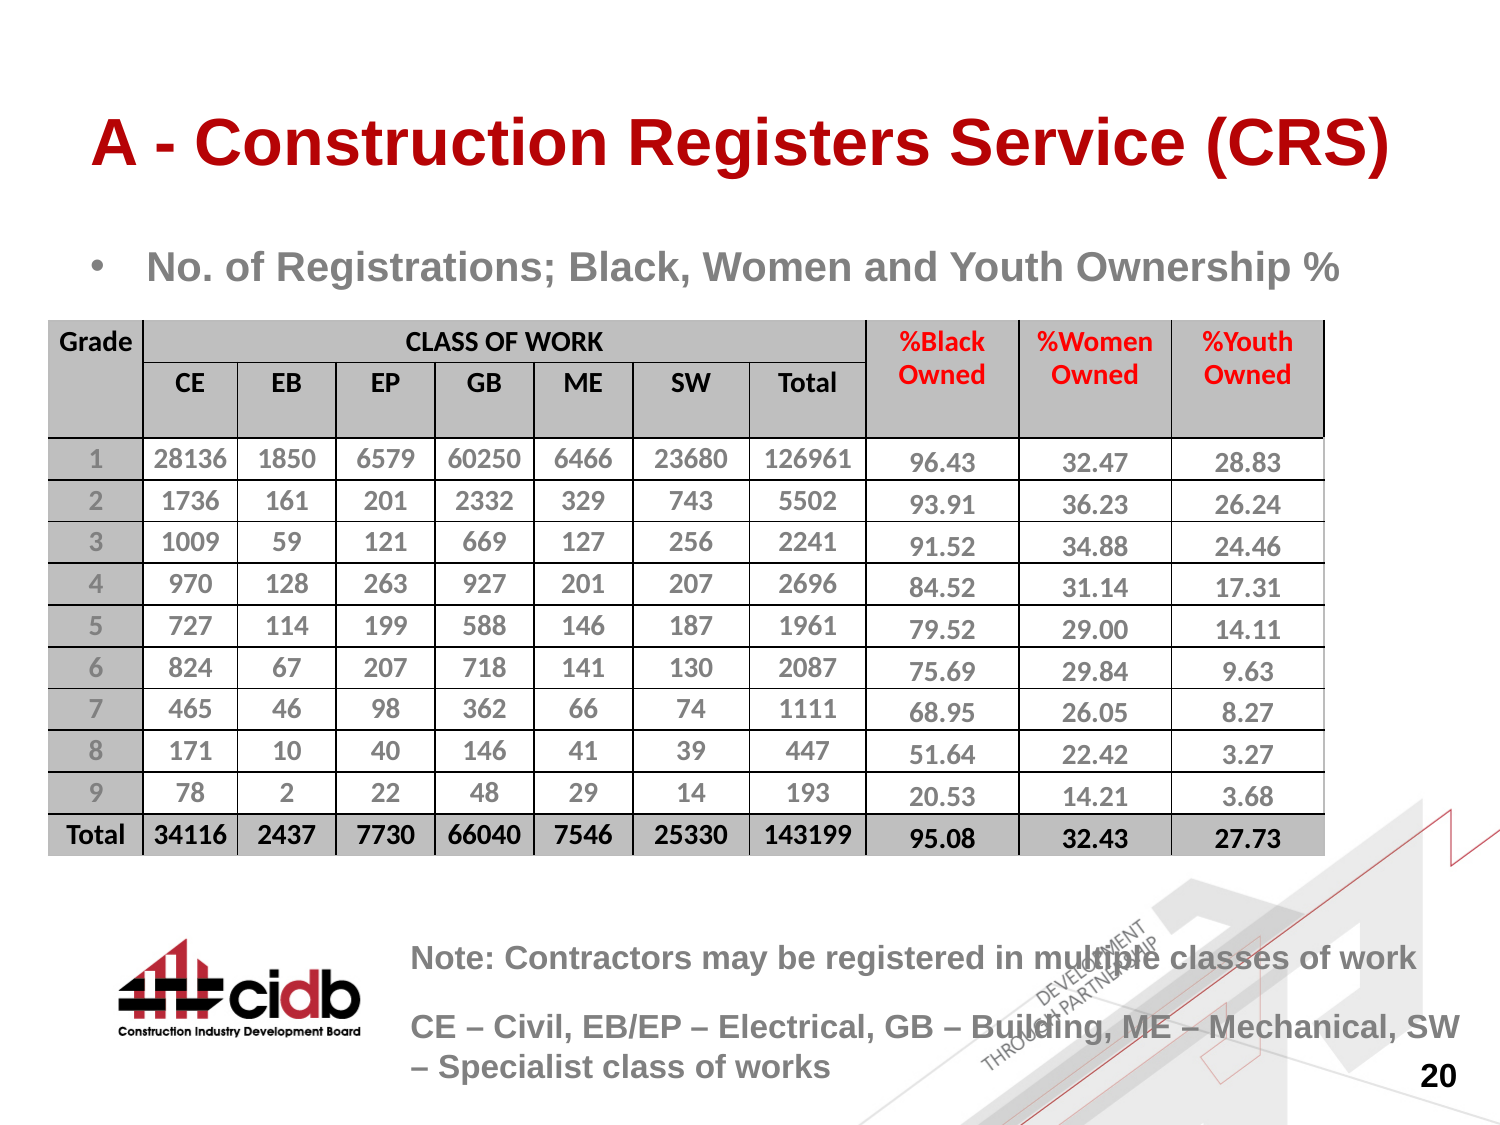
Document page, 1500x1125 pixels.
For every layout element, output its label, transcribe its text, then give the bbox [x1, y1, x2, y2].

table_cell 1111 [750, 689, 865, 729]
text_box CE – Civil, EB/EP – Electrical, GB – Building, ME – Mechanical, SW – Specialist class of works [395, 998, 1483, 1093]
table_cell 2696 [750, 564, 865, 604]
table_cell 17.31 [1172, 564, 1323, 604]
table_cell 1736 [144, 481, 237, 521]
table_cell 98 [337, 689, 434, 729]
table_cell 263 [337, 564, 434, 604]
table_cell 7730 [337, 815, 434, 855]
table_cell 46 [238, 689, 335, 729]
table_cell 29 [535, 773, 632, 813]
table_cell 29.00 [1020, 606, 1171, 646]
table_cell 60250 [436, 439, 533, 479]
table_cell 718 [436, 648, 533, 688]
table_cell 141 [535, 648, 632, 688]
table_cell 20.53 [867, 773, 1018, 813]
table_header %Women Owned [1020, 322, 1171, 437]
table_cell 31.14 [1020, 564, 1171, 604]
table_cell 1 [50, 439, 142, 479]
table_cell 48 [436, 773, 533, 813]
table_cell 27.73 [1172, 815, 1323, 855]
table_cell 447 [750, 731, 865, 771]
table_cell 32.43 [1020, 815, 1171, 855]
table_cell 25330 [634, 815, 749, 855]
table_cell 161 [238, 481, 335, 521]
picture [0, 0, 1500, 1125]
table_cell 127 [535, 522, 632, 562]
table_cell 256 [634, 522, 749, 562]
table_cell 51.64 [867, 731, 1018, 771]
table_cell 927 [436, 564, 533, 604]
table_cell 2241 [750, 522, 865, 562]
table_cell 24.46 [1172, 522, 1323, 562]
table_cell 2437 [238, 815, 335, 855]
table_cell 669 [436, 522, 533, 562]
table_cell 143199 [750, 815, 865, 855]
table_cell 59 [238, 522, 335, 562]
table_cell 14.11 [1172, 606, 1323, 646]
table_cell 4 [50, 564, 142, 604]
table_cell 39 [634, 731, 749, 771]
table_cell 2 [238, 773, 335, 813]
table_cell 3.68 [1172, 773, 1323, 813]
table_cell 32.47 [1020, 439, 1171, 479]
table_cell 130 [634, 648, 749, 688]
table_cell 26.05 [1020, 689, 1171, 729]
table_cell 10 [238, 731, 335, 771]
table_cell 199 [337, 606, 434, 646]
table_cell 5502 [750, 481, 865, 521]
table_cell 207 [634, 564, 749, 604]
table_cell 14 [634, 773, 749, 813]
table_cell 95.08 [867, 815, 1018, 855]
table_cell Total [50, 815, 142, 855]
table_cell 465 [144, 689, 237, 729]
table_cell 93.91 [867, 481, 1018, 521]
table_header Grade [50, 322, 142, 437]
table_cell 824 [144, 648, 237, 688]
table_cell 28.83 [1172, 439, 1323, 479]
title A - Construction Registers Service (CRS) [75, 45, 1425, 232]
table_cell 2 [50, 481, 142, 521]
table_cell Total [750, 363, 865, 437]
table_cell 41 [535, 731, 632, 771]
table_cell 9.63 [1172, 648, 1323, 688]
table_cell 201 [535, 564, 632, 604]
table_header %Black Owned [867, 322, 1018, 437]
table_cell 14.21 [1020, 773, 1171, 813]
table_cell 22.42 [1020, 731, 1171, 771]
table_cell 7 [50, 689, 142, 729]
table_cell 79.52 [867, 606, 1018, 646]
table_cell 78 [144, 773, 237, 813]
table_header %Youth Owned [1172, 322, 1323, 437]
table_cell 68.95 [867, 689, 1018, 729]
table_cell 128 [238, 564, 335, 604]
table_cell 201 [337, 481, 434, 521]
table_cell 743 [634, 481, 749, 521]
table_cell 34.88 [1020, 522, 1171, 562]
table_cell 207 [337, 648, 434, 688]
table_cell EP [337, 363, 434, 437]
table_cell 66040 [436, 815, 533, 855]
table_cell 193 [750, 773, 865, 813]
table_cell 588 [436, 606, 533, 646]
table_cell 6466 [535, 439, 632, 479]
table_cell 1009 [144, 522, 237, 562]
table_cell 96.43 [867, 439, 1018, 479]
table_cell 114 [238, 606, 335, 646]
table_cell 9 [50, 773, 142, 813]
table_cell 2087 [750, 648, 865, 688]
table_cell 6 [50, 648, 142, 688]
table_cell 146 [535, 606, 632, 646]
table_cell 67 [238, 648, 335, 688]
table_cell 1850 [238, 439, 335, 479]
table_cell 74 [634, 689, 749, 729]
table_cell 3 [50, 522, 142, 562]
table_cell 26.24 [1172, 481, 1323, 521]
table_cell GB [436, 363, 533, 437]
table_cell 5 [50, 606, 142, 646]
table_cell 75.69 [867, 648, 1018, 688]
table_cell 6579 [337, 439, 434, 479]
table_cell 23680 [634, 439, 749, 479]
table_cell 8.27 [1172, 689, 1323, 729]
table_cell 8 [50, 731, 142, 771]
table_cell 727 [144, 606, 237, 646]
table_cell 36.23 [1020, 481, 1171, 521]
table_cell 91.52 [867, 522, 1018, 562]
table_cell 29.84 [1020, 648, 1171, 688]
table_cell 84.52 [867, 564, 1018, 604]
table_cell ME [535, 363, 632, 437]
table_cell SW [634, 363, 749, 437]
table_cell 329 [535, 481, 632, 521]
list No. of Registrations; Black, Women and Youth Ownership % [75, 232, 1425, 917]
table_cell 146 [436, 731, 533, 771]
table_cell 3.27 [1172, 731, 1323, 771]
table_cell 40 [337, 731, 434, 771]
table_cell 362 [436, 689, 533, 729]
table_cell CE [144, 363, 237, 437]
table_cell 970 [144, 564, 237, 604]
table_cell 22 [337, 773, 434, 813]
table_cell 121 [337, 522, 434, 562]
table_cell 187 [634, 606, 749, 646]
table_cell 7546 [535, 815, 632, 855]
text_box Note: Contractors may be registered in multiple classes of work [395, 928, 1483, 984]
table_cell 28136 [144, 439, 237, 479]
table_cell 66 [535, 689, 632, 729]
table_cell 126961 [750, 439, 865, 479]
table_cell 2332 [436, 481, 533, 521]
table_cell 171 [144, 731, 237, 771]
table_header CLASS OF WORK [144, 322, 865, 362]
table_cell 1961 [750, 606, 865, 646]
table_cell EB [238, 363, 335, 437]
table_cell 34116 [144, 815, 237, 855]
